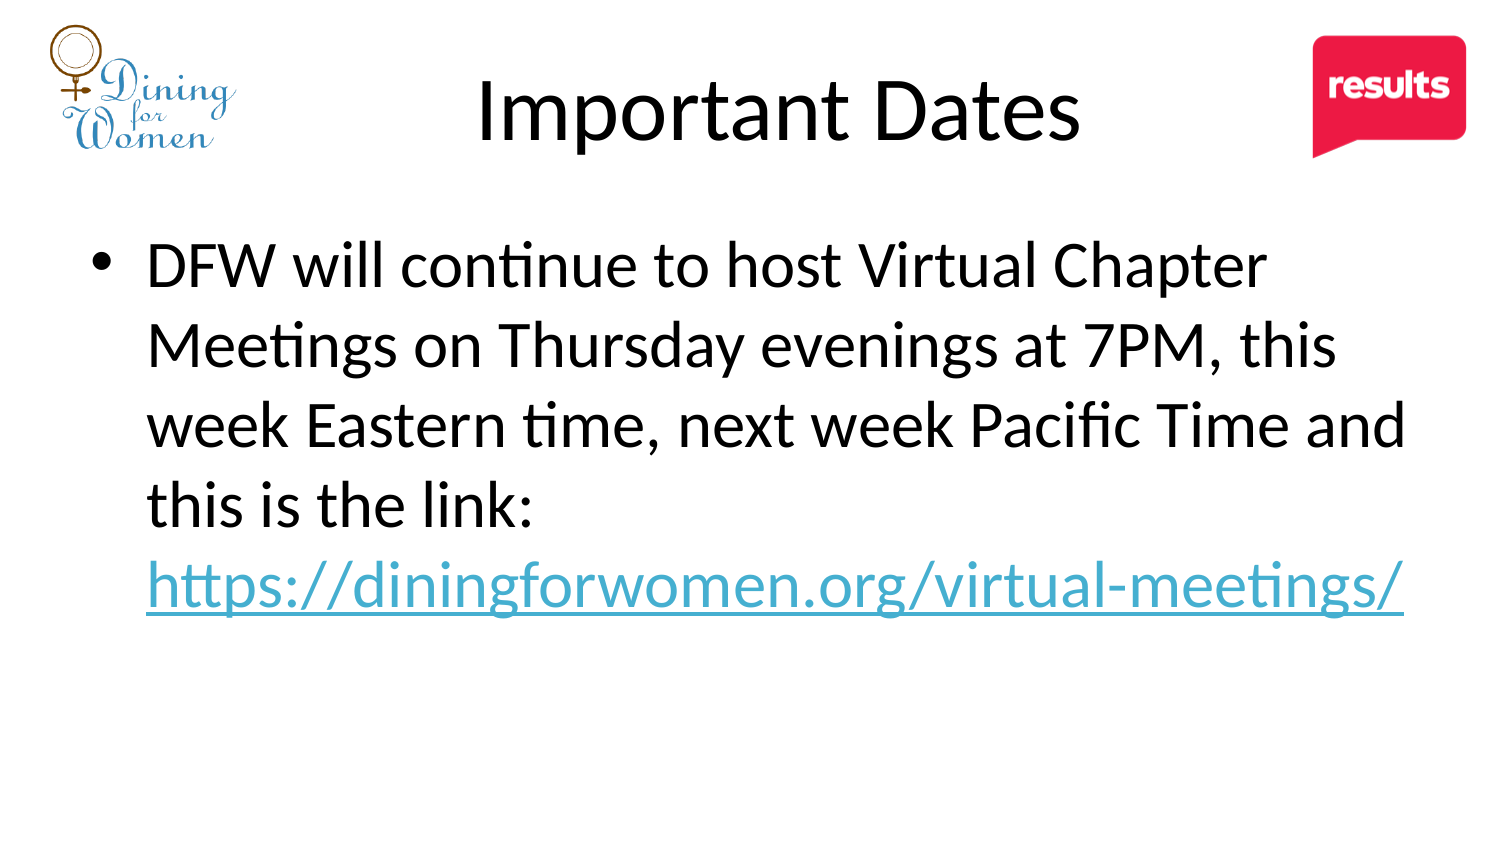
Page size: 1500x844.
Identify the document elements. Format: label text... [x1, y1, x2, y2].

picture [30, 0, 249, 175]
title Important Dates [281, 33, 1278, 175]
list DFW will continue to host Virtual Chapter Meetings on Thursday evenings at 7PM, this week Eastern time, next week Pacific Time and this is the link: https://diningforwomen.org/virtual-meetings/ [75, 212, 1452, 754]
picture [1289, 13, 1490, 175]
